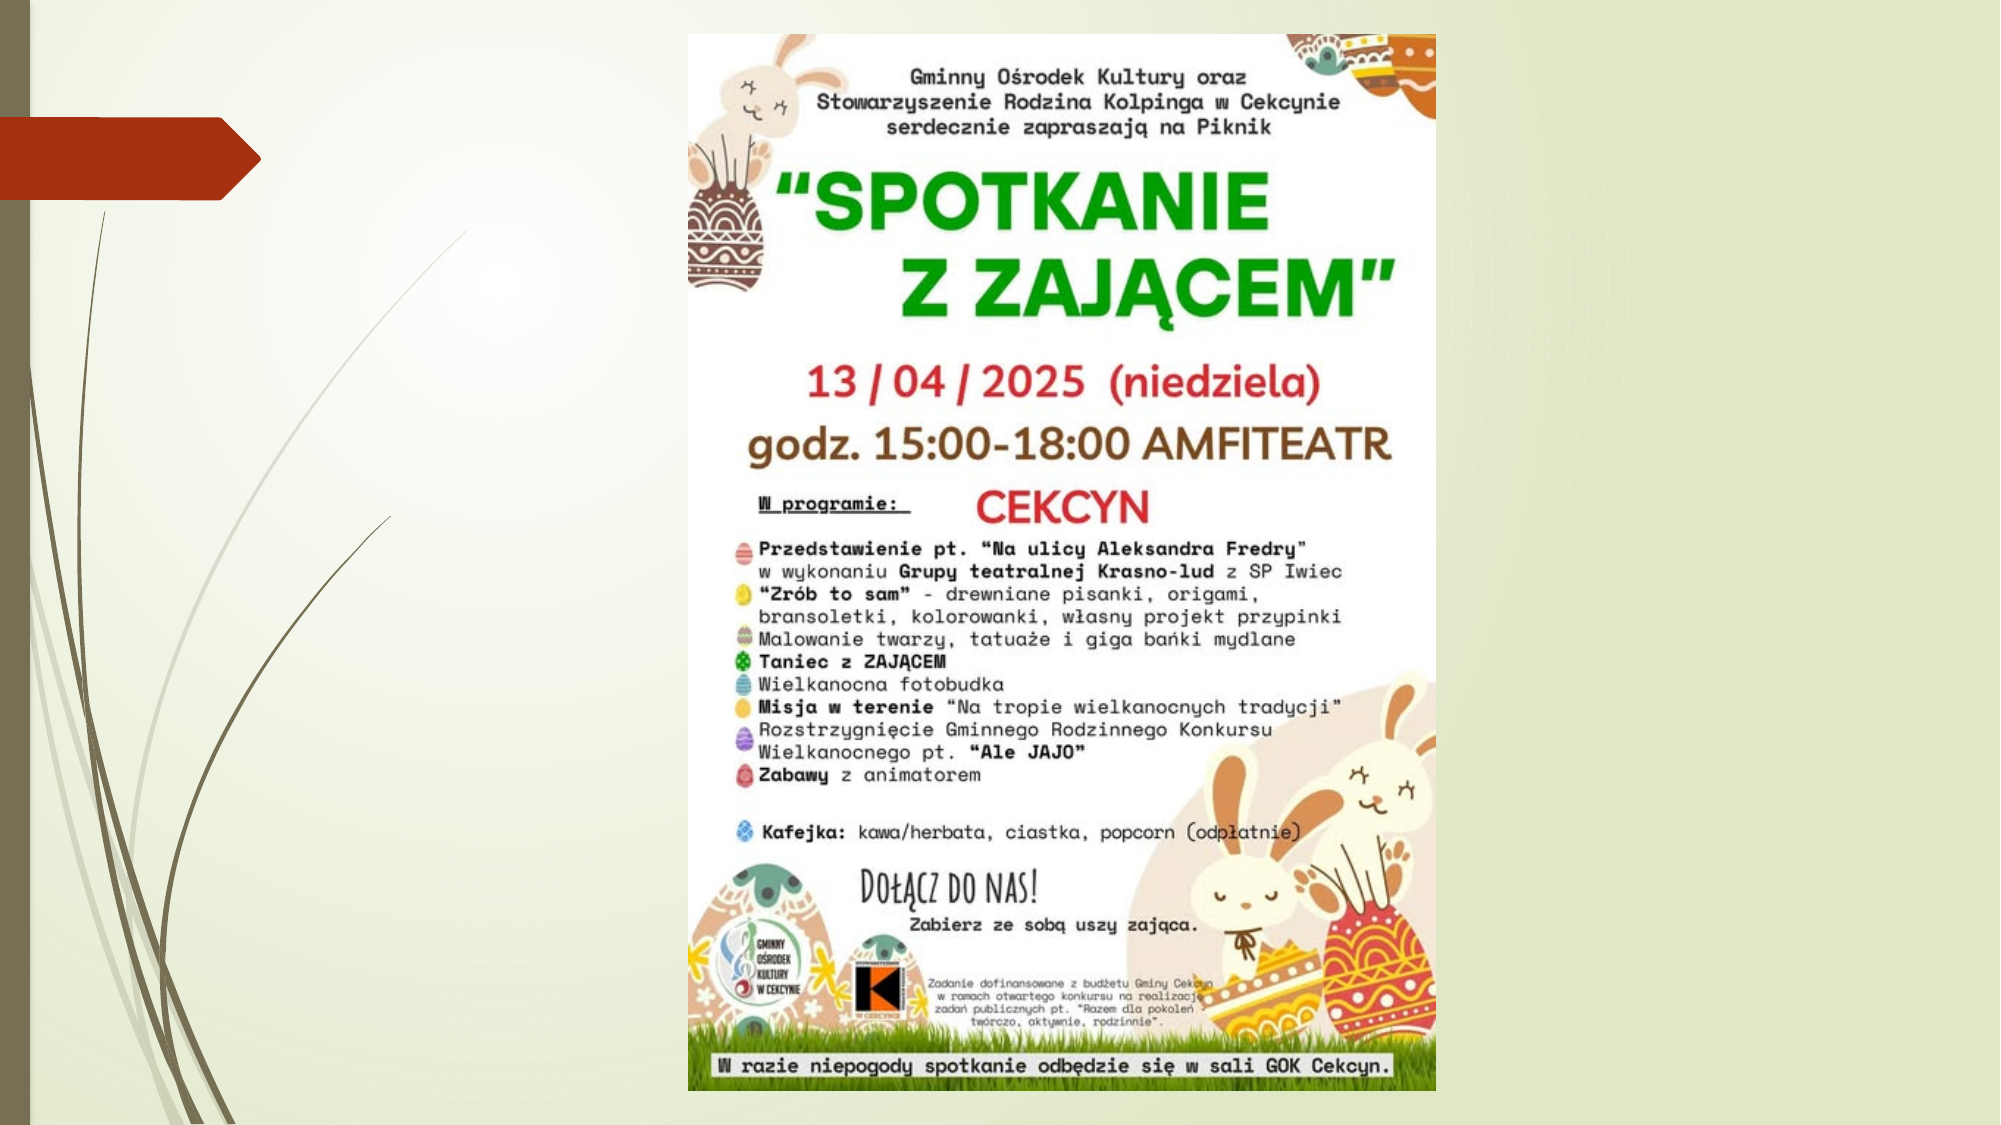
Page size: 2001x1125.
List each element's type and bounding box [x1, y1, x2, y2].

list [688, 34, 1436, 1091]
